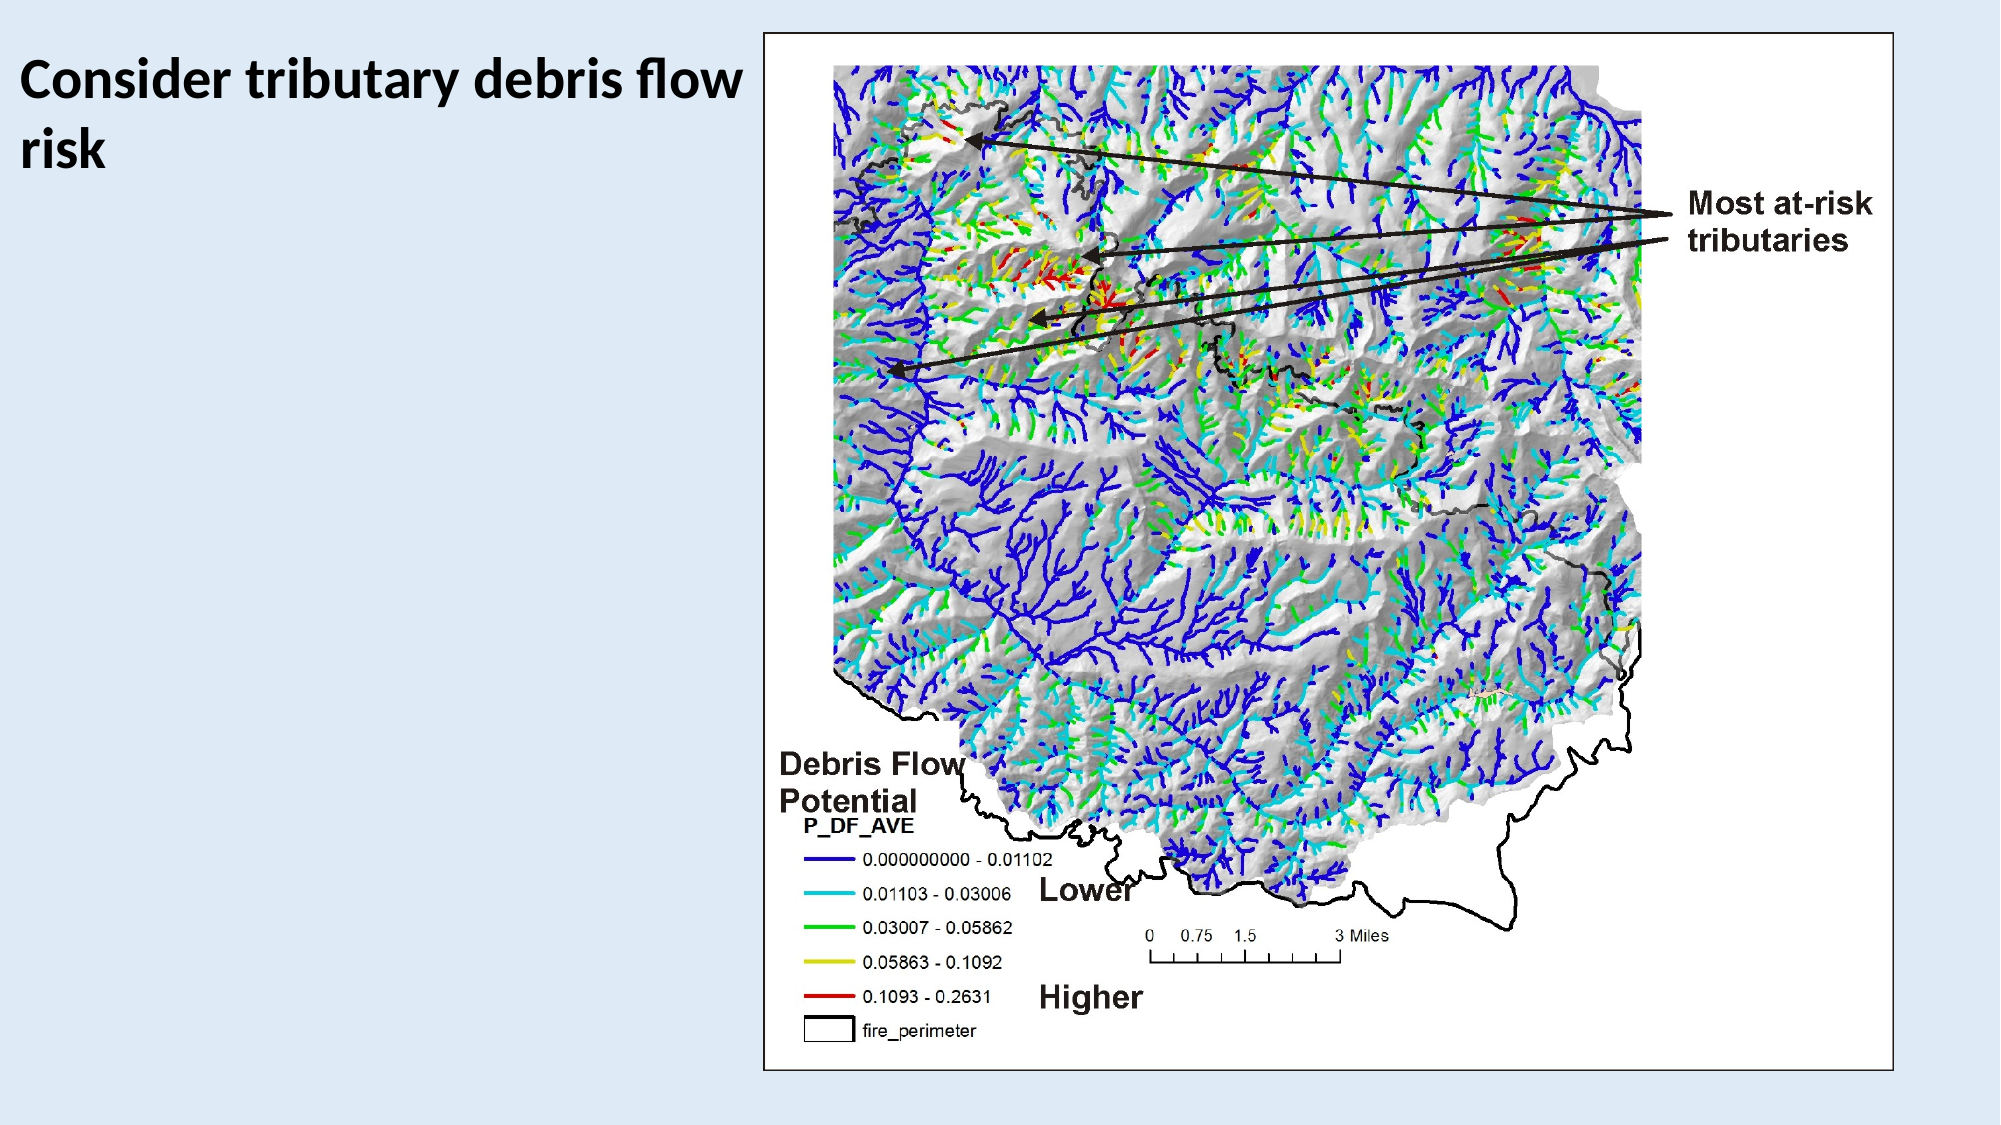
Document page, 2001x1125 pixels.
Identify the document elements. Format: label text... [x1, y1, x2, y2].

text_box Consider tributary debris flow risk [5, 32, 759, 188]
picture [763, 32, 1894, 1071]
